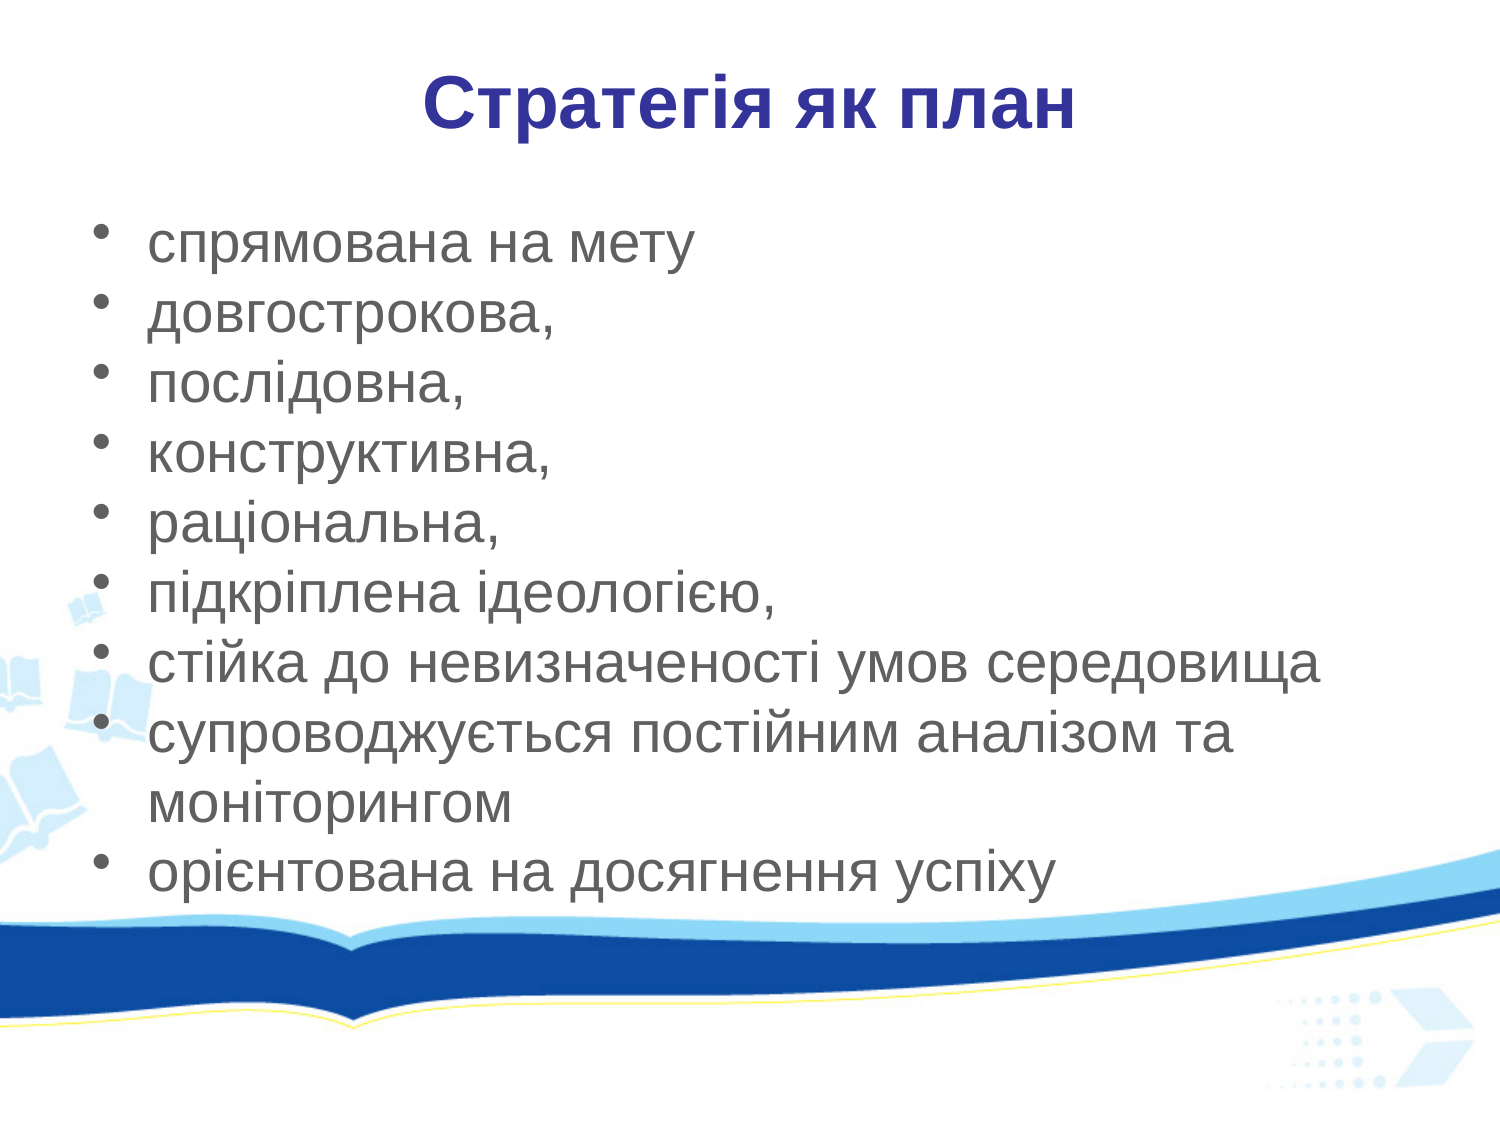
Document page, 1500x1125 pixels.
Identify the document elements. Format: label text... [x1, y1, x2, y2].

list спрямована на мету довгострокова, послідовна, конструктивна, раціональна, підкріплена ідеологією, стійка до невизначеності умов середовища супроводжується постійним аналізом та моніторингом орієнтована на досягнення успіху [76, 196, 1427, 939]
title Стратегія як план [74, 44, 1426, 153]
picture [0, 0, 1500, 1125]
